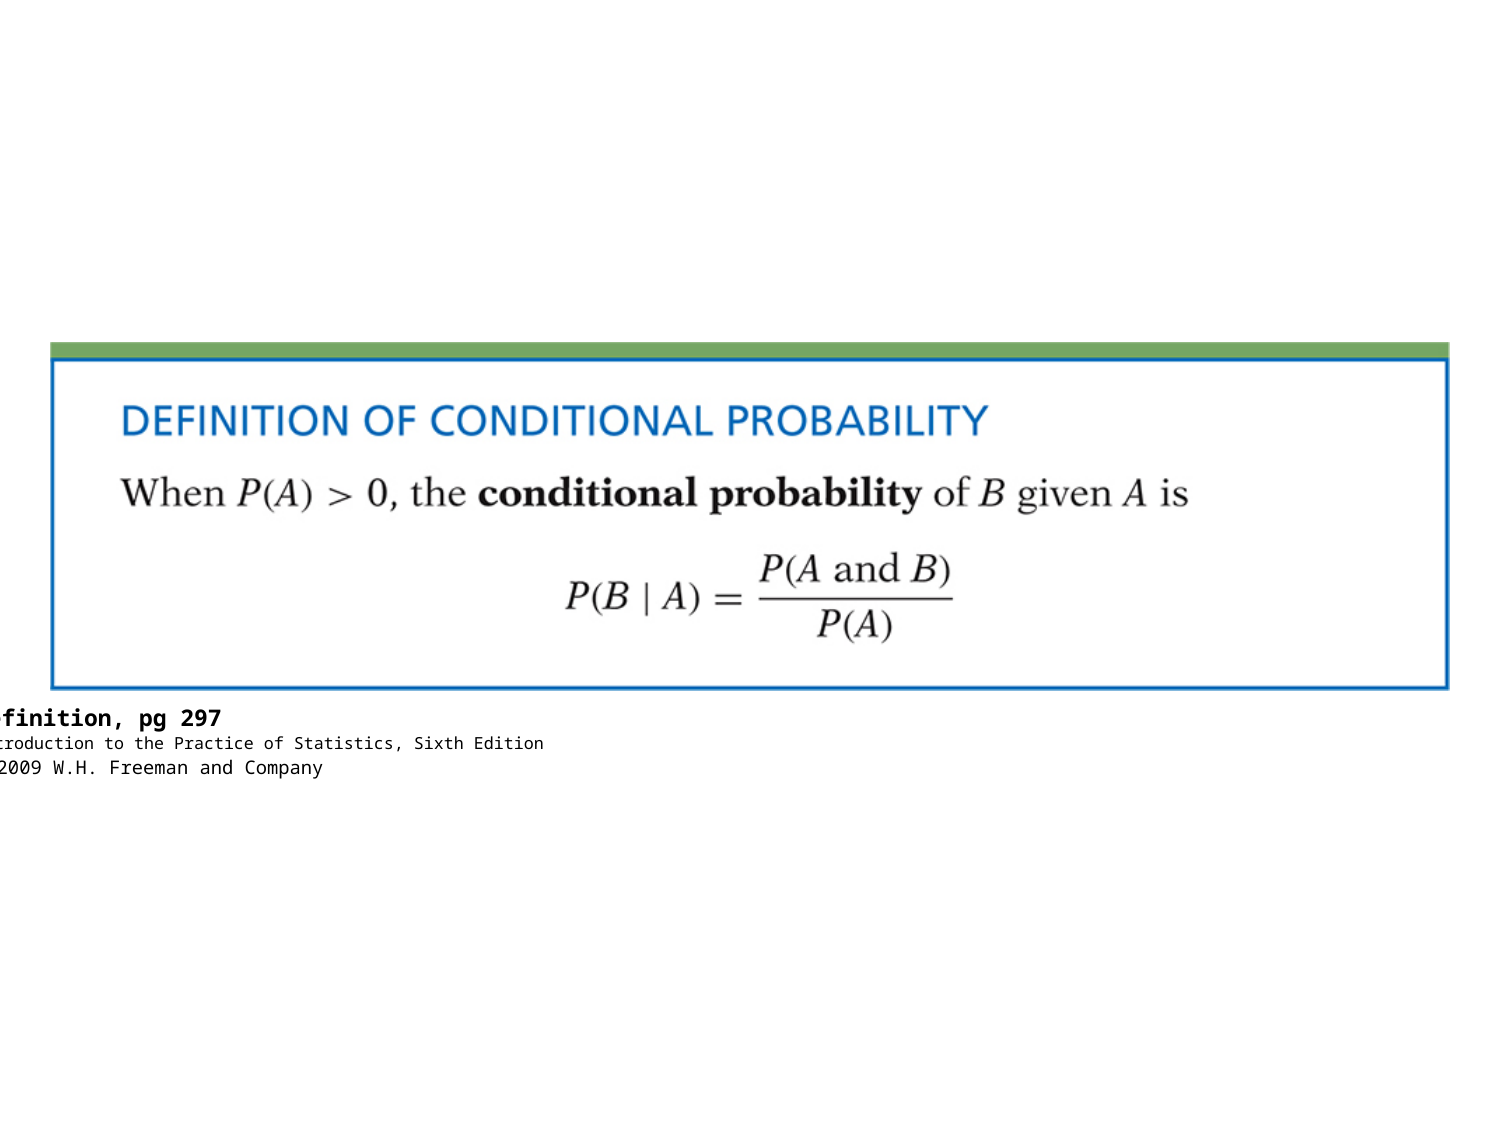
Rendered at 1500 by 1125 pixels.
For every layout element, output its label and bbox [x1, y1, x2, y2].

text_box [49, 342, 1451, 782]
